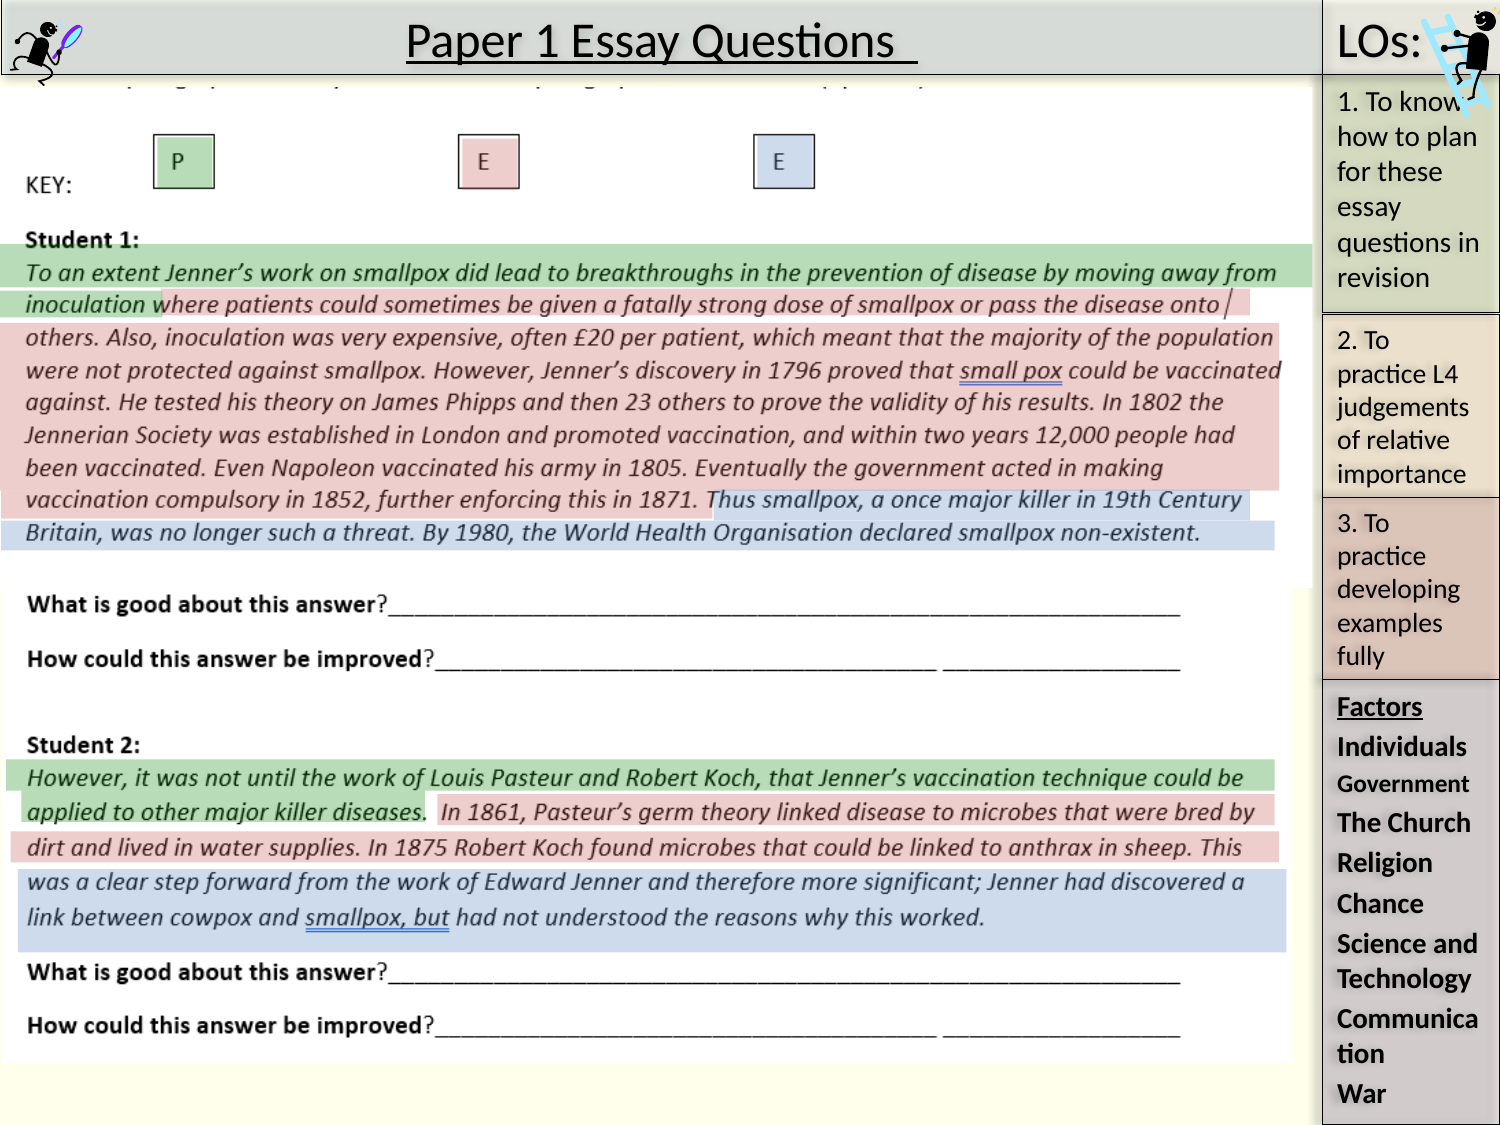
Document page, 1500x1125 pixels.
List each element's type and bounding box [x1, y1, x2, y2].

picture [0, 87, 1313, 1063]
